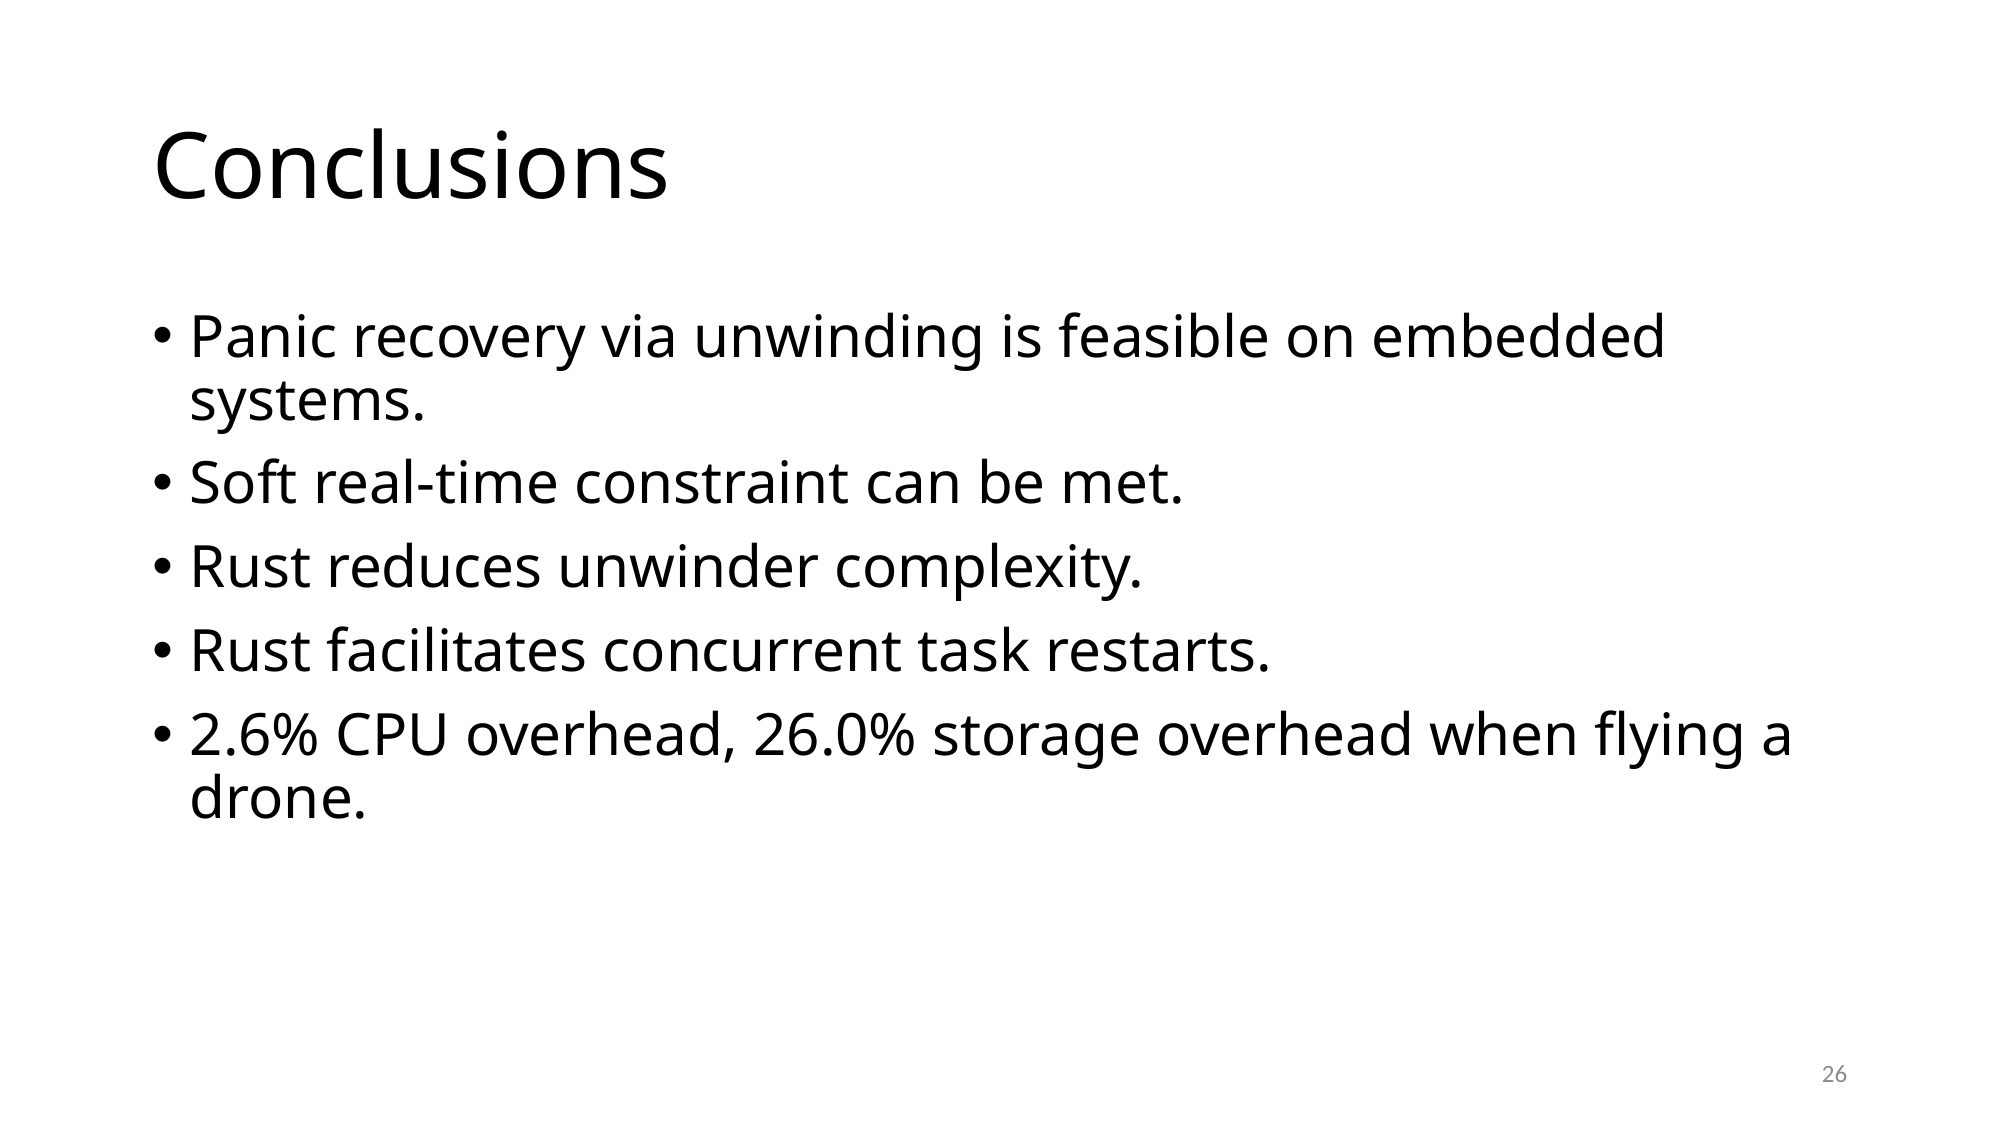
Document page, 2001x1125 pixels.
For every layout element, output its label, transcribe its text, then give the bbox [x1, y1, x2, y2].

title Conclusions [137, 59, 1863, 278]
slide_number 26 [1412, 1042, 1863, 1103]
list Panic recovery via unwinding is feasible on embedded systems. Soft real-time constraint can be met. Rust reduces unwinder complexity. Rust facilitates concurrent task restarts. 2.6% CPU overhead, 26.0% storage overhead when flying a drone. [137, 299, 1863, 1014]
